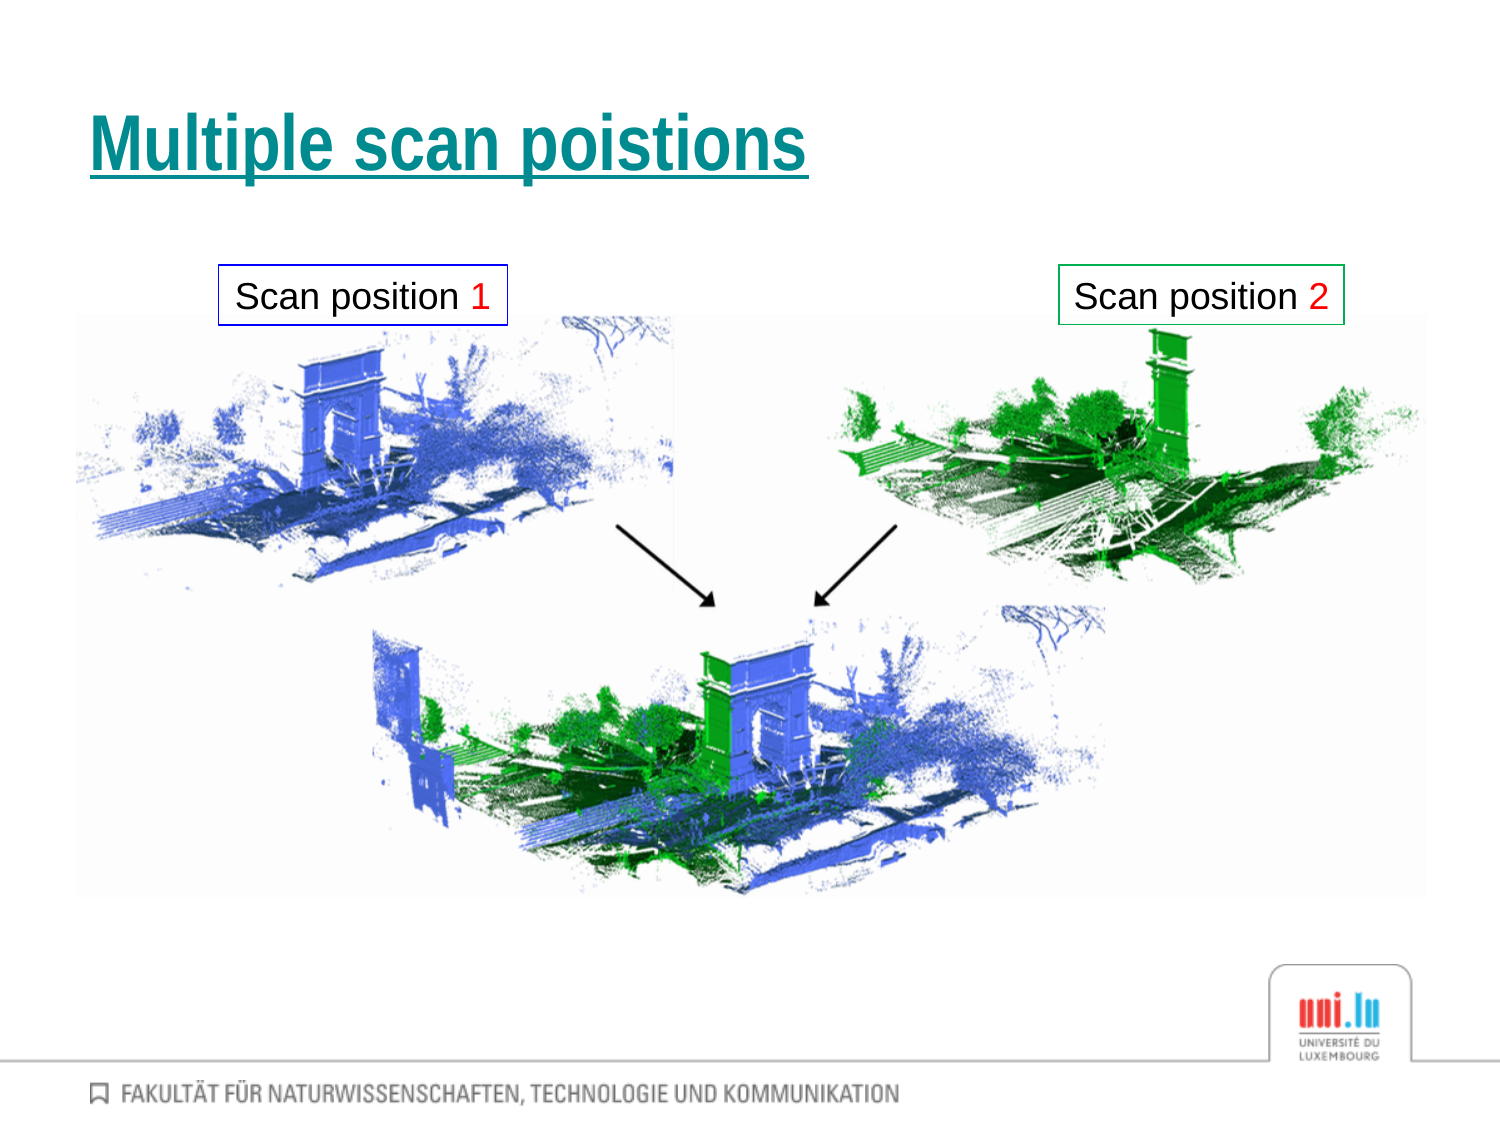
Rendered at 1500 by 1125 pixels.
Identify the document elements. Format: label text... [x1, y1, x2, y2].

text_box [218, 264, 508, 312]
title Multiple scan poistions [75, 35, 1425, 242]
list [76, 314, 1427, 899]
text_box Scan position 2 [1058, 264, 1345, 312]
picture [0, 964, 1500, 1109]
